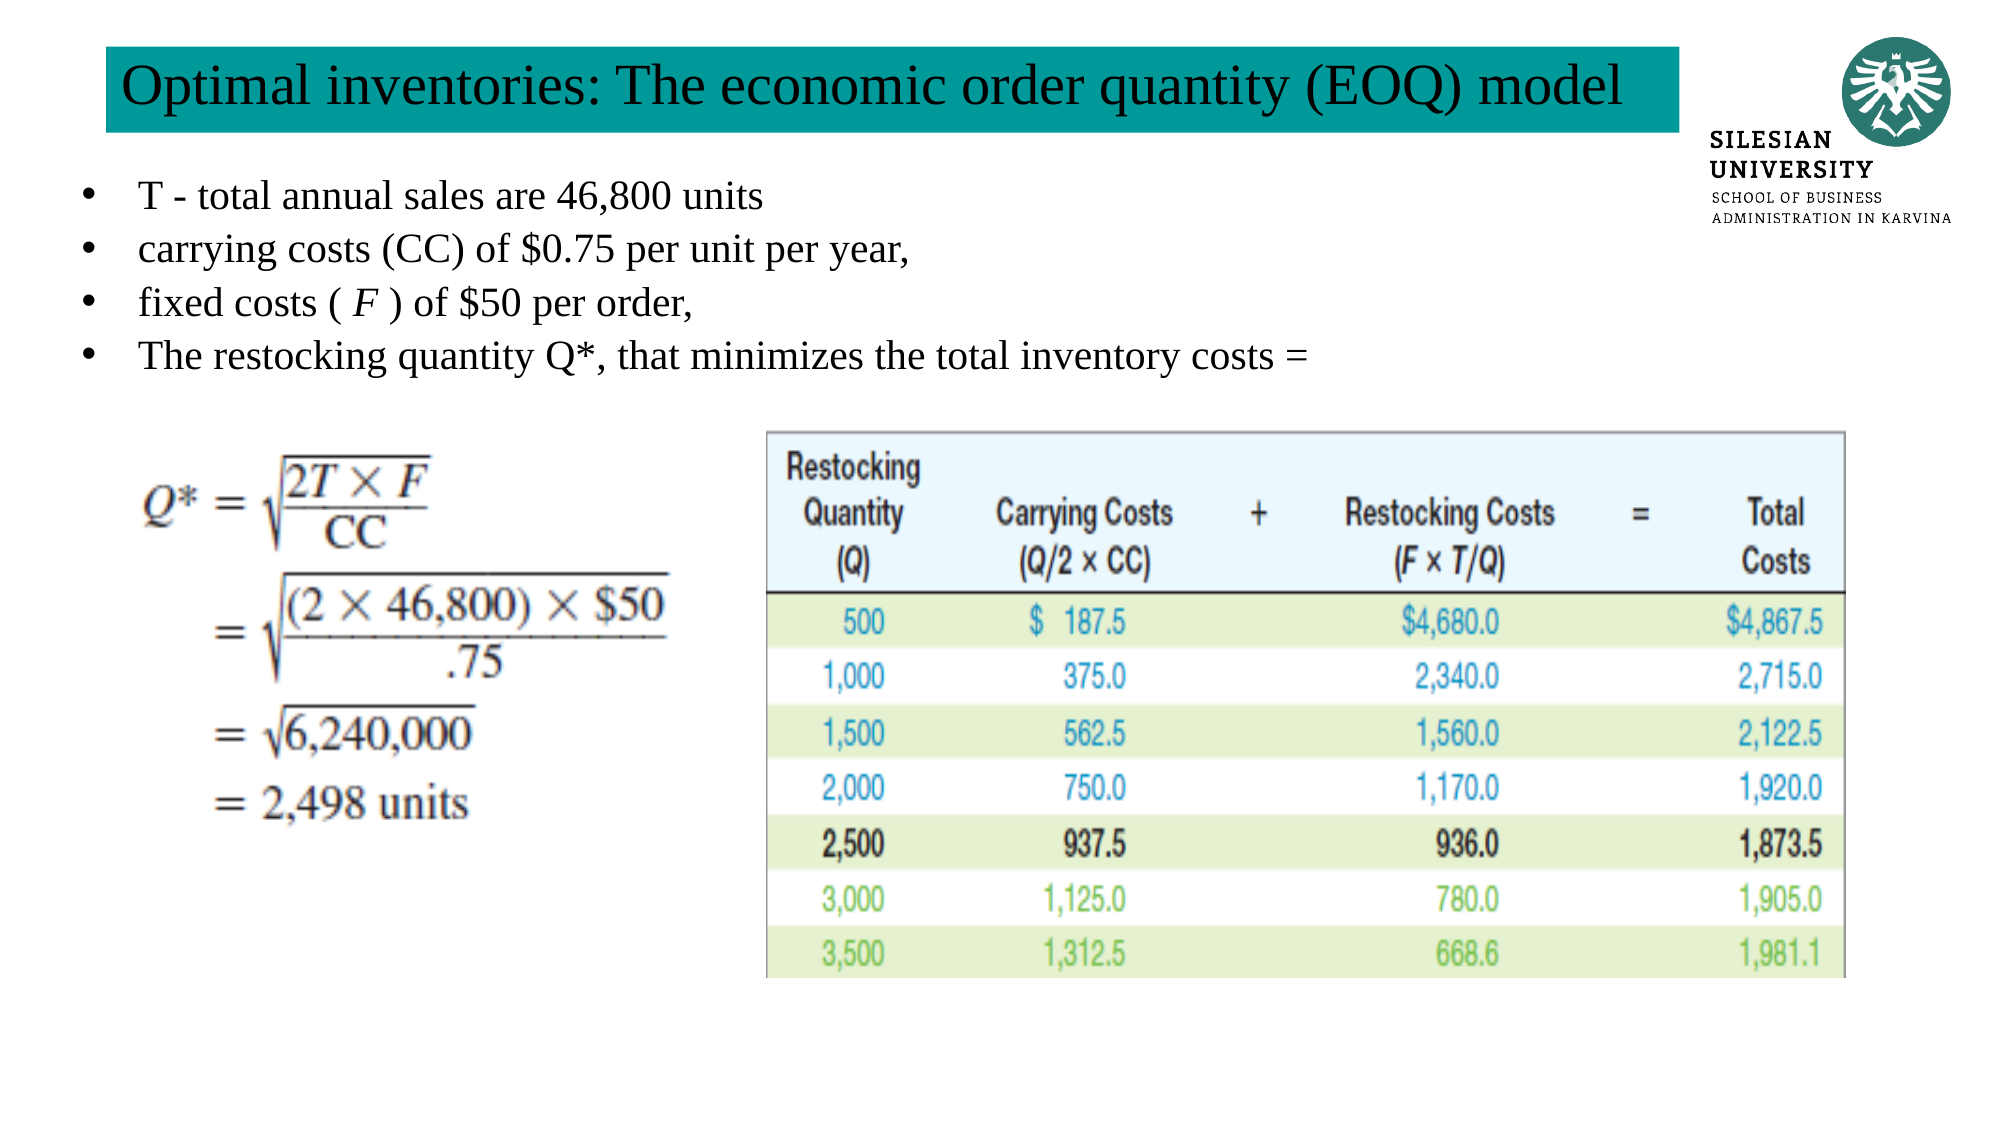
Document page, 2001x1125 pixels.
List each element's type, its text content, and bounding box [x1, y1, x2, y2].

picture [1710, 37, 1951, 223]
picture [106, 429, 711, 851]
list T - total annual sales are 46,800 units carrying costs (CC) of $0.75 per unit per year, fixed costs ( F ) of $50 per order, The restocking quantity Q*, that minimizes the total inventory costs = [66, 165, 1711, 673]
picture [766, 429, 1846, 978]
title Optimal inventories: The economic order quantity (EOQ) model [106, 46, 1680, 133]
